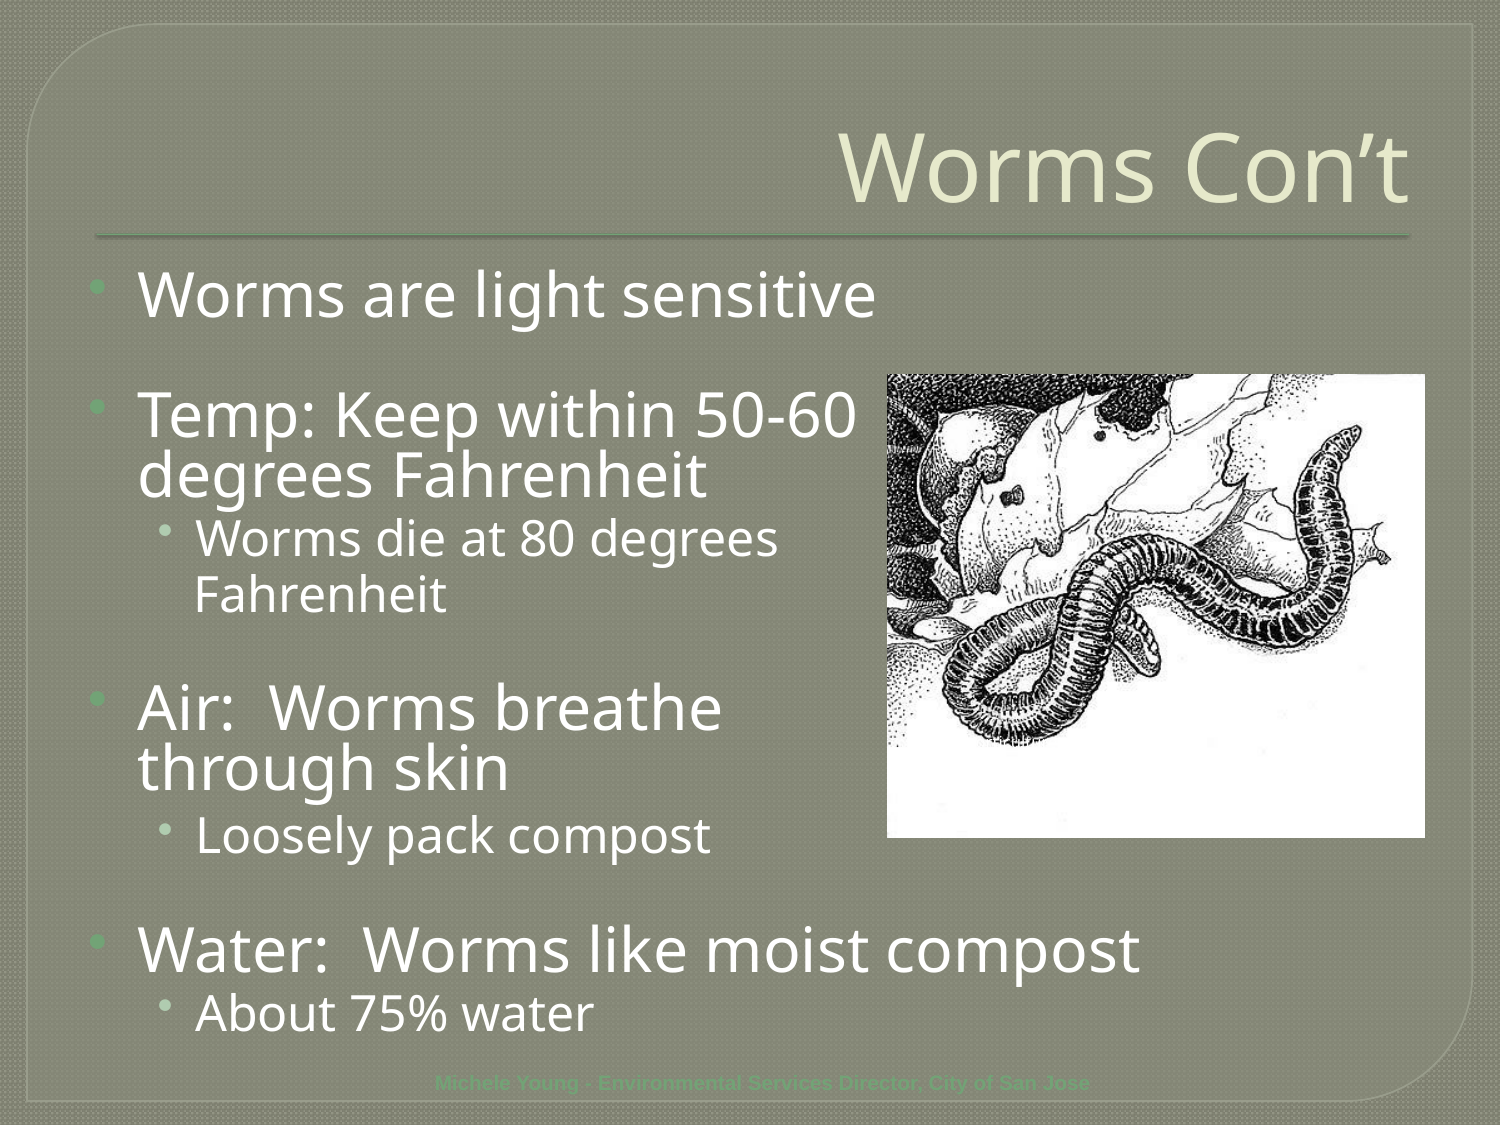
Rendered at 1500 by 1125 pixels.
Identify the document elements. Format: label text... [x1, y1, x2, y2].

picture [887, 374, 1426, 838]
title Worms Con’t [75, 41, 1425, 230]
text_box Michele Young - Environmental Services Director, City of San Jose [62, 1062, 1463, 1103]
list Worms are light sensitive Temp: Keep within 50-60 degrees Fahrenheit Worms die at 80 degrees Fahrenheit Air: Worms breathe through skin Loosely pack compost Water: Worms like moist compost About 75% water [74, 262, 1438, 1062]
